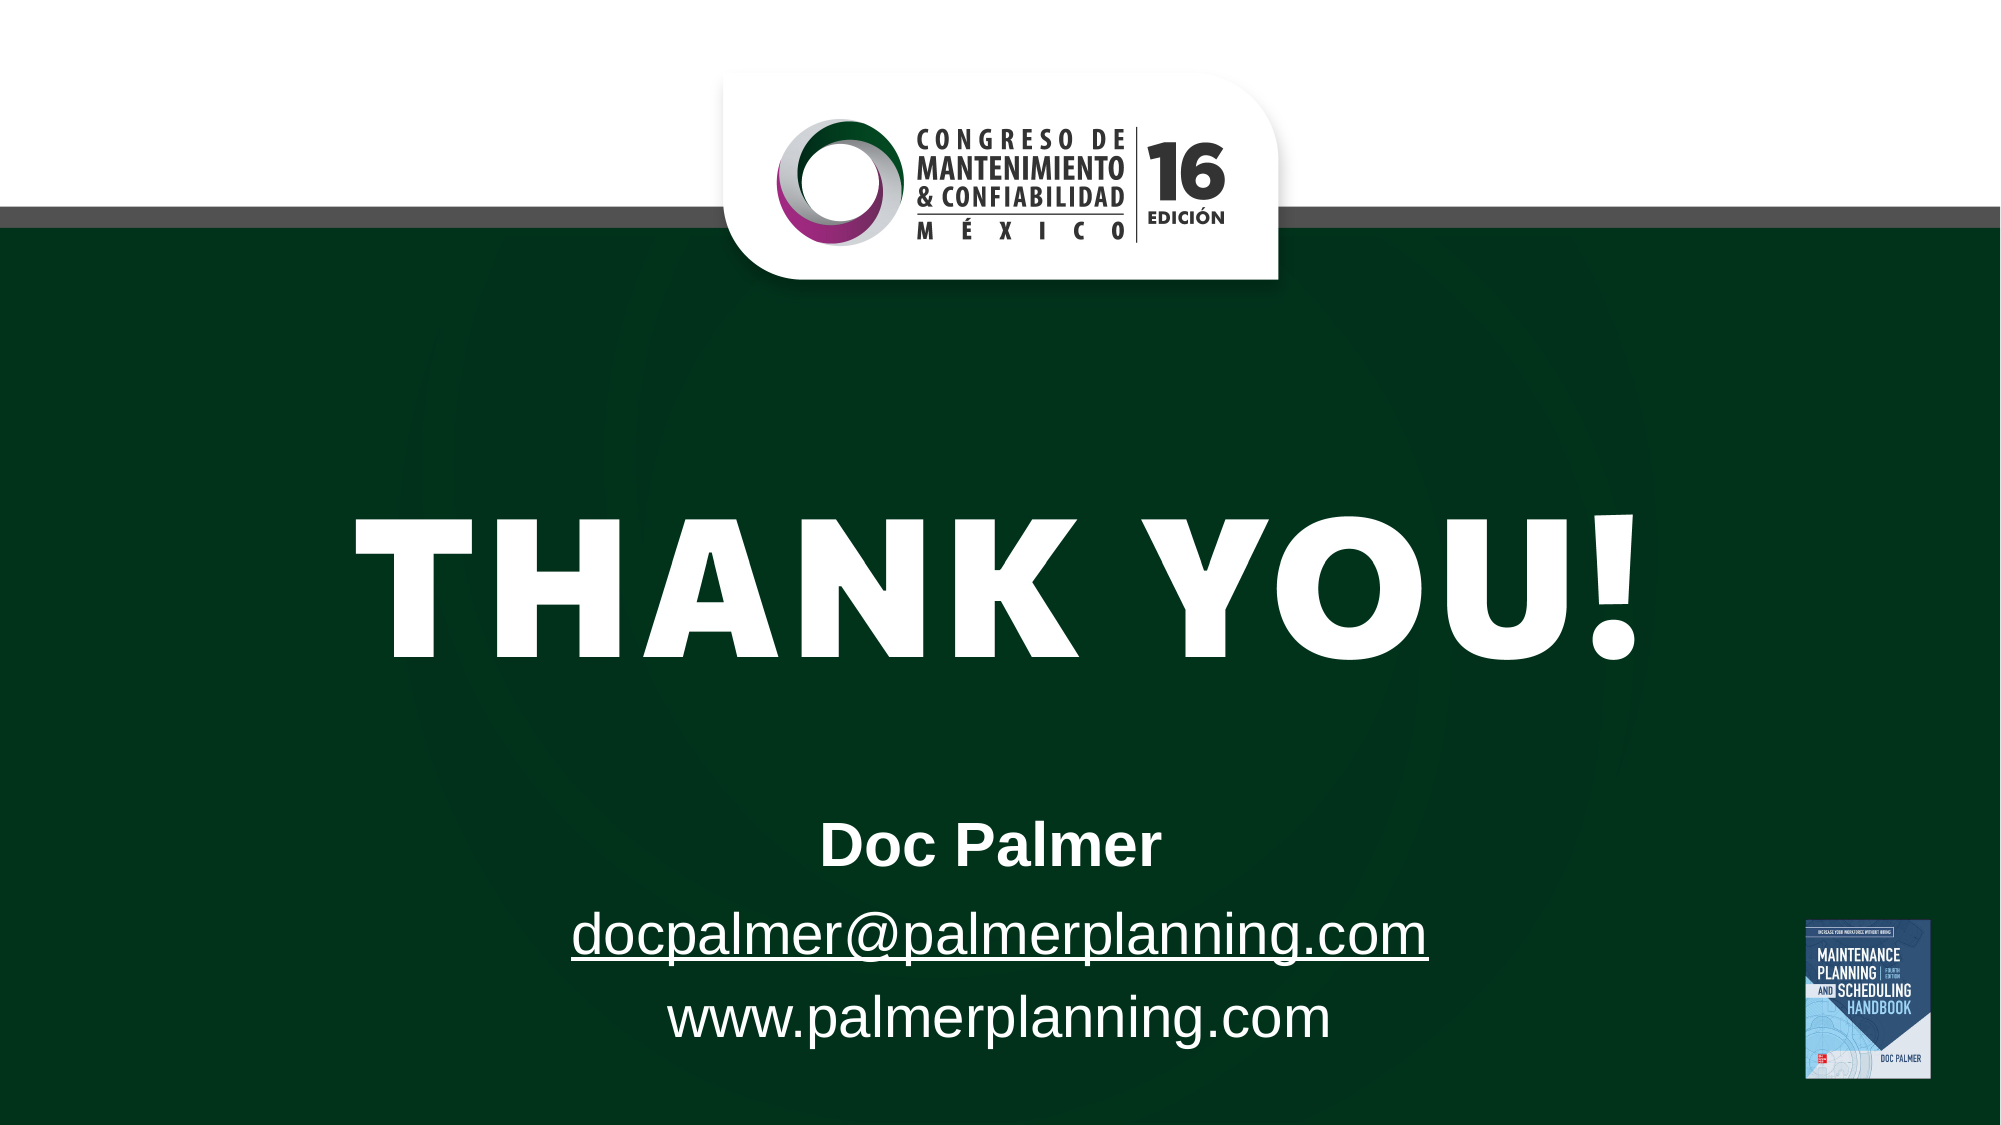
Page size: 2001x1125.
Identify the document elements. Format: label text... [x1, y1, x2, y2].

list docpalmer@palmerplanning.com www.palmerplanning.com [420, 896, 1580, 1079]
picture [0, 0, 2001, 1125]
title Doc Palmer [489, 804, 1511, 896]
